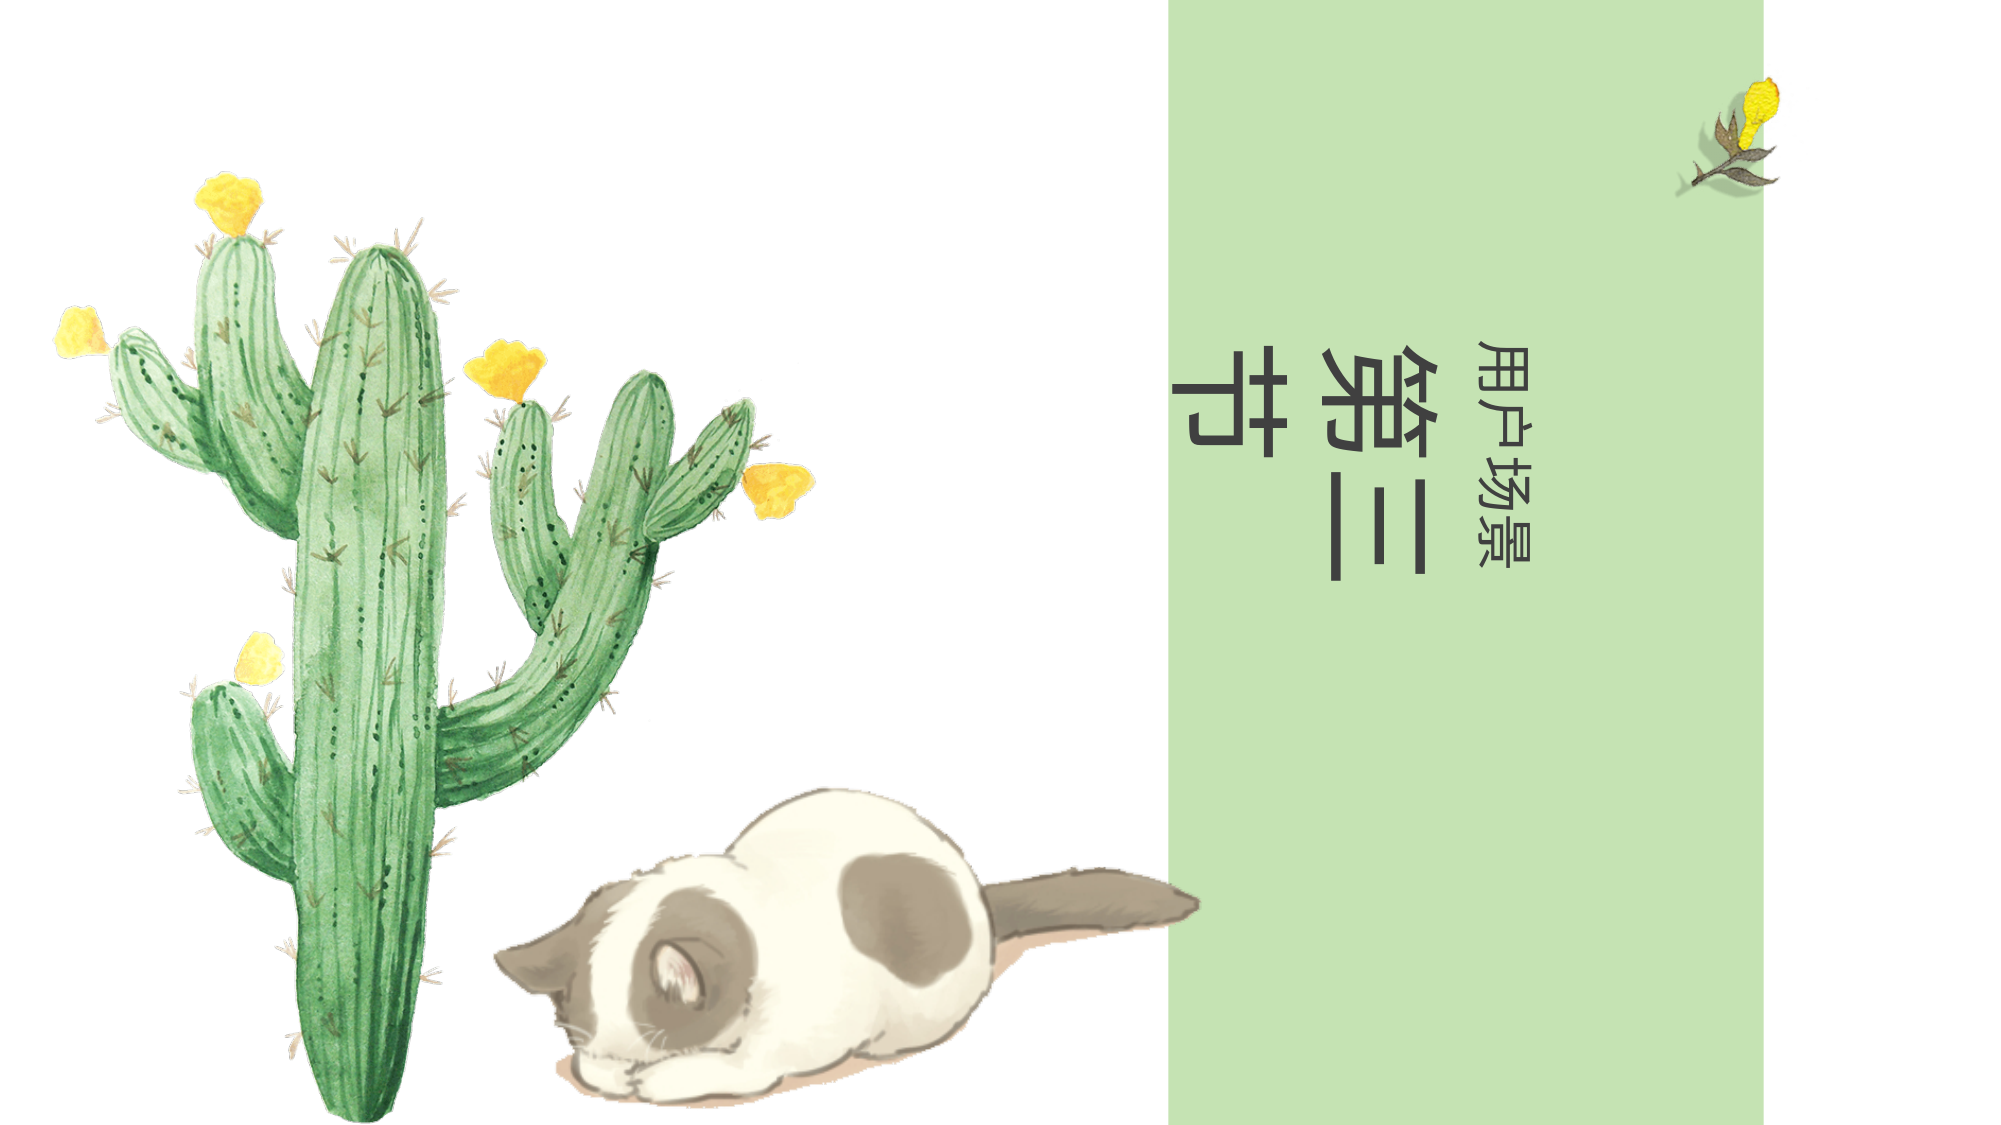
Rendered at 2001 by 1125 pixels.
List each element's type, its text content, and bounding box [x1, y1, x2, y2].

picture [1632, 32, 1842, 253]
text_box 第三节 [1283, 324, 1466, 716]
text_box 用户场景 [1448, 324, 1550, 809]
text_box [1167, 0, 1765, 1125]
picture [0, 89, 1207, 1125]
